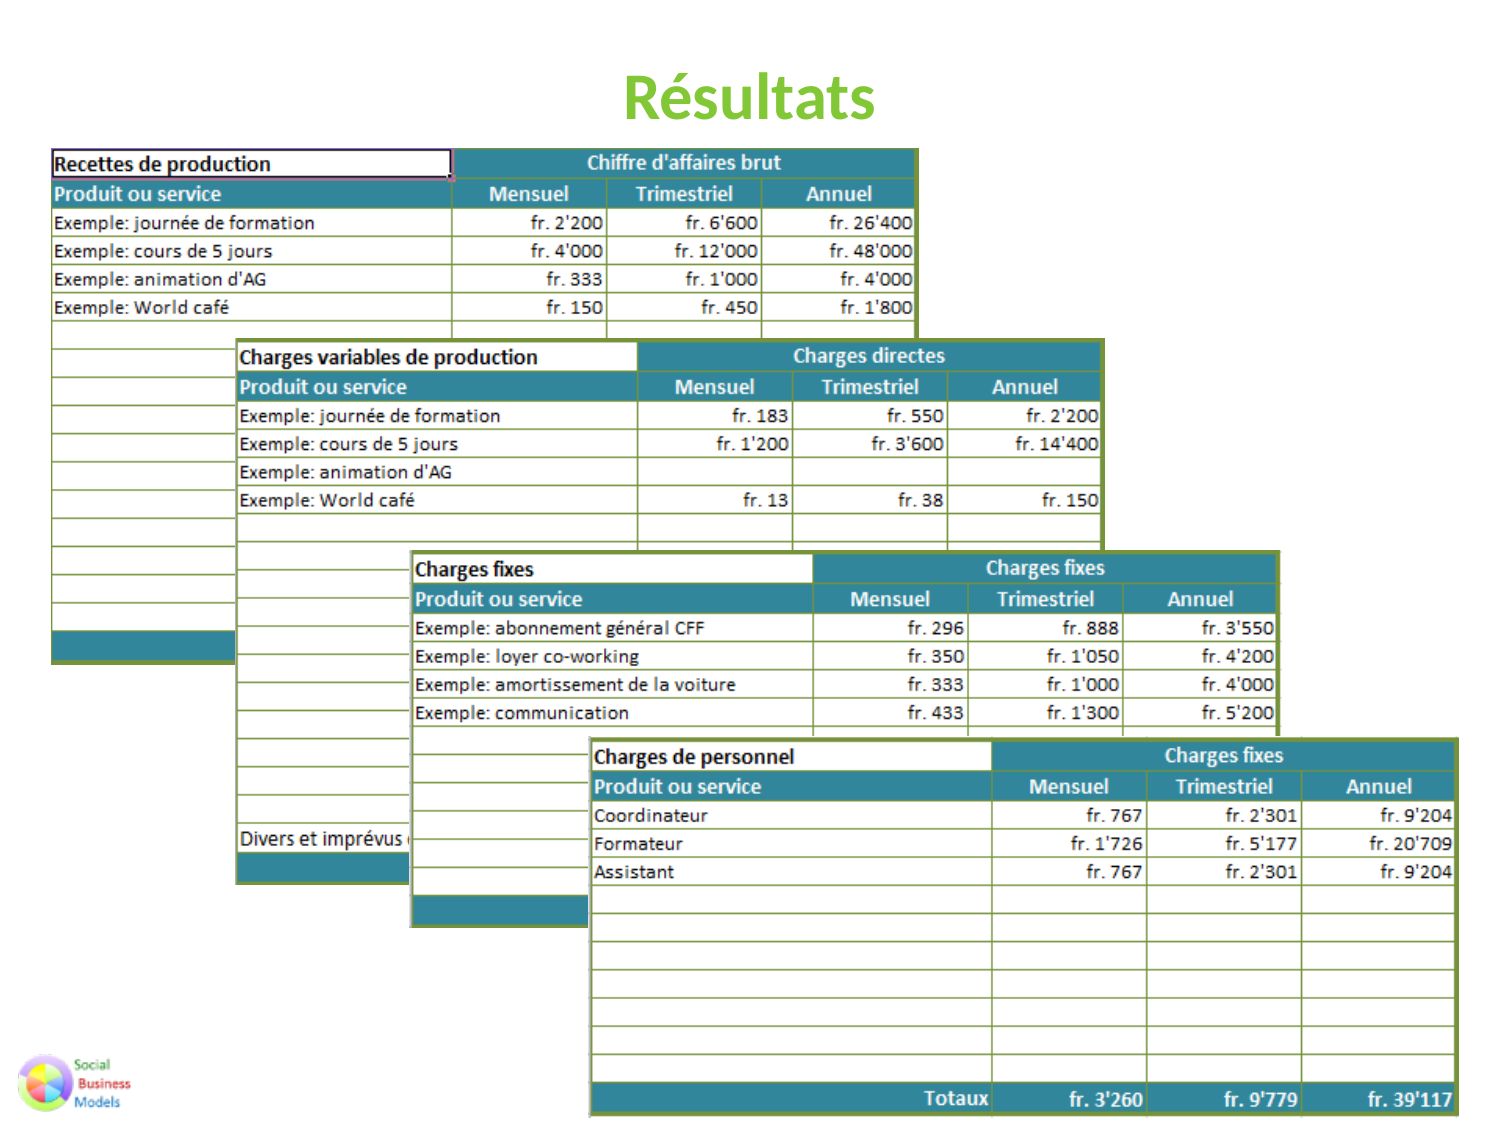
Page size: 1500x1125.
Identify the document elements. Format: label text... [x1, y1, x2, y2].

title Résultats [75, 45, 1425, 141]
picture [17, 1050, 148, 1120]
picture [50, 148, 1459, 1118]
